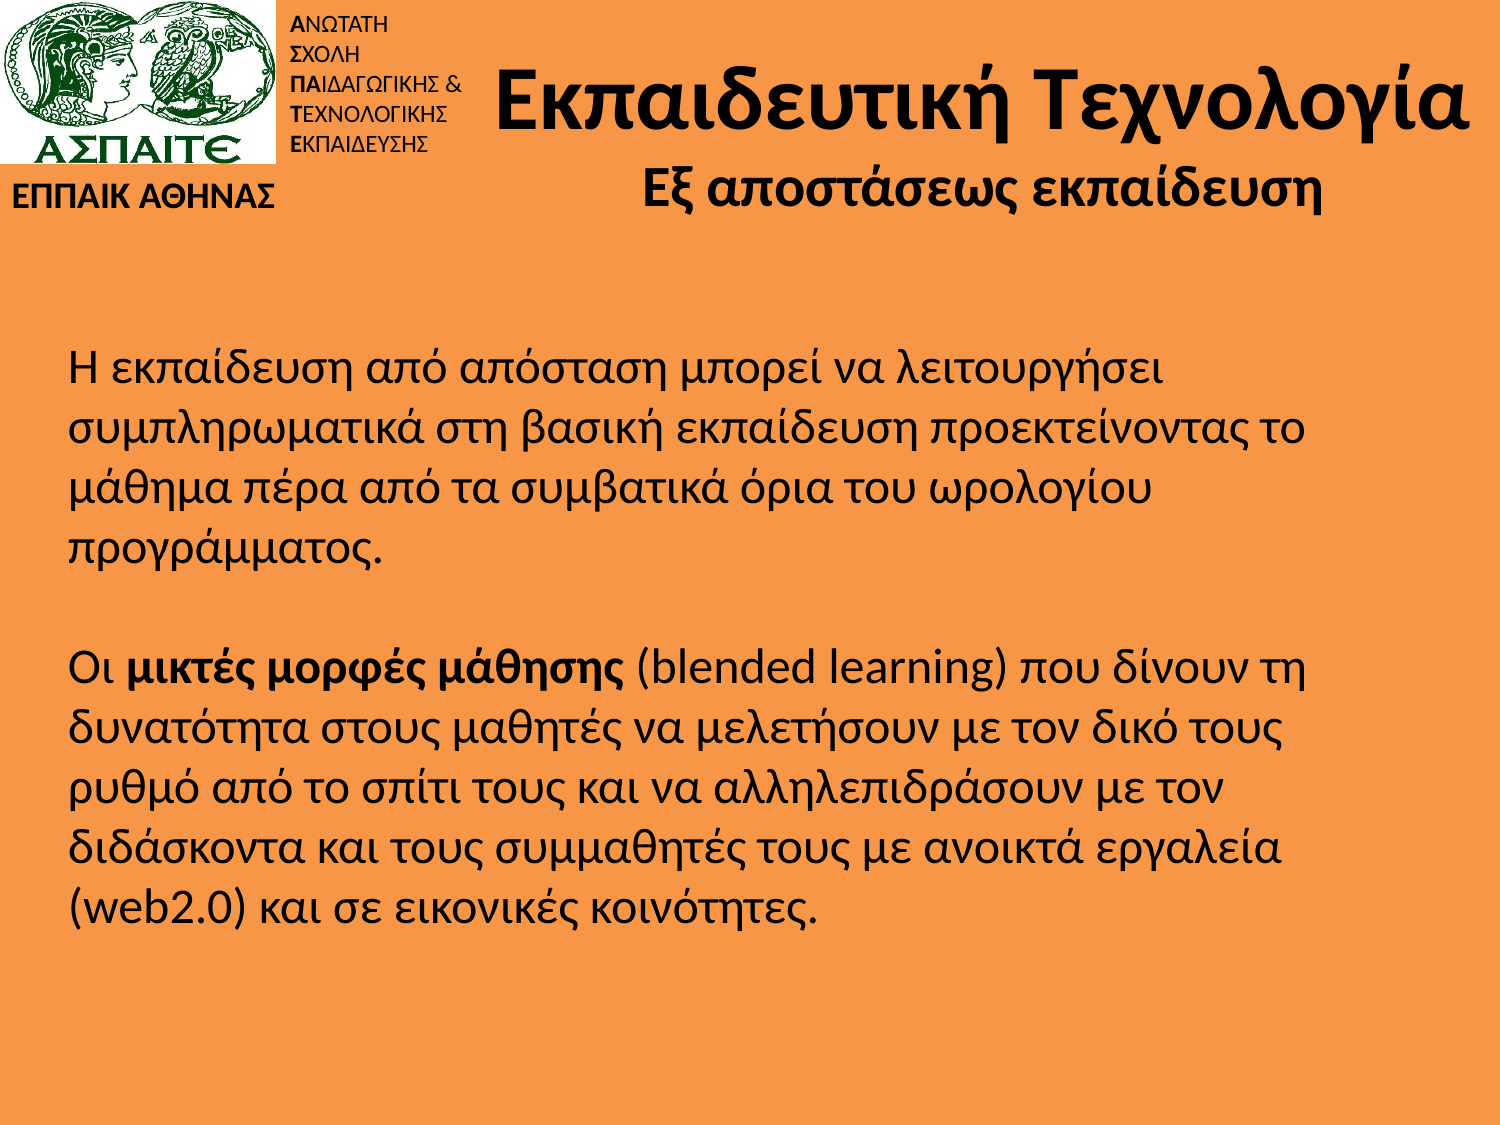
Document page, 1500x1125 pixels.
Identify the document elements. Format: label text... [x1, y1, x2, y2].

title Εκπαιδευτική Τεχνολογία Εξ αποστάσεως εκπαίδευση [466, 0, 1500, 256]
text_box Η εκπαίδευση από απόσταση μπορεί να λειτουργήσει συμπληρωματικά στη βασική εκπαίδευση προεκτείνοντας το μάθημα πέρα από τα συμβατικά όρια του ωρολογίου προγράμματος. Οι μικτές μορφές μάθησης (blended learning) που δίνουν τη δυνατότητα στους μαθητές να μελετήσουν με τον δικό τους ρυθμό από το σπίτι τους και να αλληλεπιδράσουν με τον διδάσκοντα και τους συμμαθητές τους με ανοικτά εργαλεία (web2.0) και σε εικονικές κοινότητες. [53, 326, 1424, 942]
text_box ΑΝΩΤΑΤΗ ΣΧΟΛΗ ΠΑΙΔΑΓΩΓΙΚΗΣ & ΤΕΧΝΟΛΟΓΙΚΗΣ ΕΚΠΑΙΔΕΥΣΗΣ [276, 0, 491, 165]
text_box ΕΠΠΑΙΚ ΑΘΗΝΑΣ [0, 163, 291, 223]
picture [0, 0, 276, 164]
